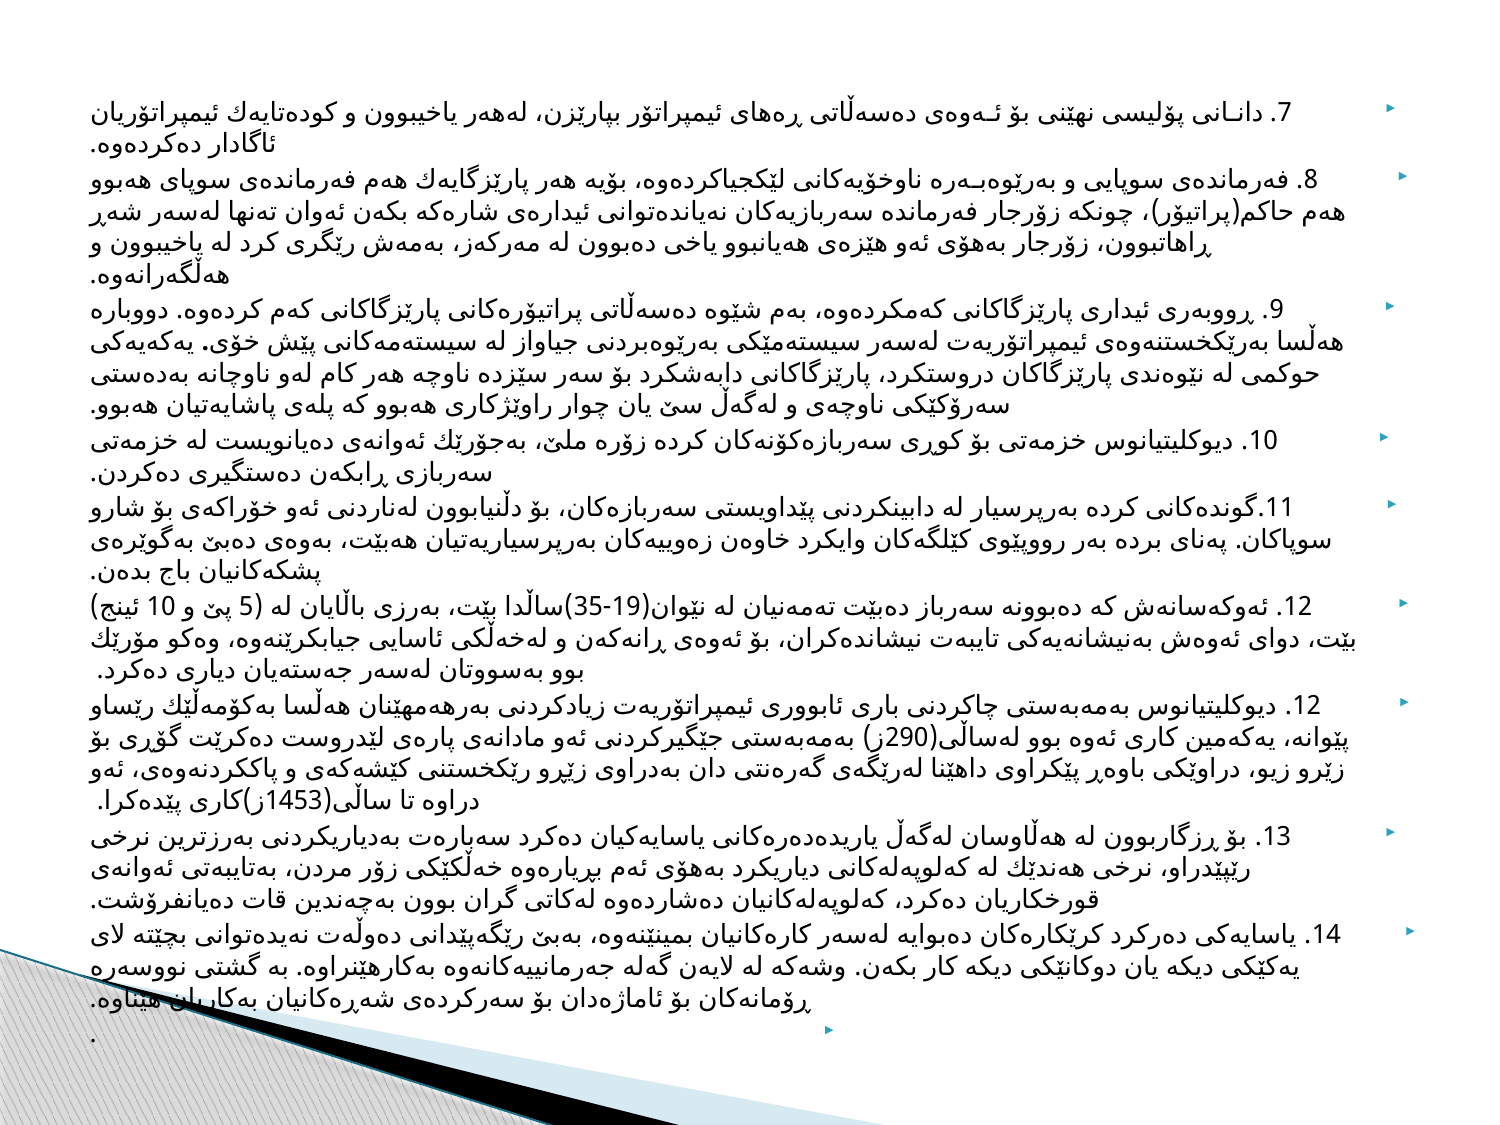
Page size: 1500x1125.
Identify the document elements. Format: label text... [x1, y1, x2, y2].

list 7. دانـانی پۆلیسی نهێنی بۆ ئـەوەی ده‌سه‌ڵاتی ڕەهای ئیمپراتۆر بپارێزن، له‌هه‌ر ياخيبوون و كوده‌تايه‌ك ئيمپراتۆريان ئاگادار ده‌كرده‌وه‌. 8. فەرماندەی سوپایی و بەرێوەبـەرە ناوخۆیەكانی لێكجیاكردەوە، بۆیە هەر پارێزگایەك هەم فەرماندەی سوپای هەبوو هەم حاكم(پراتيۆر)، چونكه‌ زۆرجار فه‌رمانده‌ سه‌ربازيه‌كان نه‌يانده‌توانى ئيداره‌ى شاره‌كه‌ بكه‌ن ئه‌وان ته‌نها له‌سه‌ر شه‌ڕ ڕاهاتبوون، زۆرجار به‌هۆى ئه‌و هێزه‌ى هه‌يانبوو ياخى ده‌بوون له‌ مه‌ركه‌ز، به‌مه‌ش رێگرى كرد له‌ ياخيبوون و هه‌ڵگه‌رانه‌وه‌. 9. ڕووبەری ئيدارى پارێزگاكانی كەمكردەوە، بەم شێوە ده‌سه‌ڵاتی پراتيۆره‌كانى پارێزگاكانى كه‌م كرده‌وه‌. دووبارە هەڵسا بەرێكخستنەوەی ئیمپراتۆریەت لەسەر سیستەمێكی بەرێوه‌بردنی جیاواز لە سیستەمەكانی پێش خۆی. یەكەیەكی حوكمی لە نێوەندی پارێزگاكان دروستكرد، پارێزگاكانی دابەشكرد بۆ سەر سێزدە ناوچە هەر كام لەو ناوچانە بەدەستی سەرۆكێكی ناوچەی و له‌گه‌ڵ سێ یان چوار راوێژكاری هەبوو كە پلەی پاشایەتیان هەبوو. 10. دیوكلیتیانوس خزمەتی بۆ كوڕى سەربازەكۆنەكان كردە زۆرە ملێ، بەجۆرێك ئەوانەی دەیانویست لە خزمەتی سەربازی ڕابكەن دەستگیری دەكردن. 11.گوندەكانی كردە بەرپرسیار لە دابینكردنی پێداویستی سەربازەكان، بۆ دڵنيابوون له‌ناردنى ئه‌و خۆراكه‌ى بۆ شارو سوپاكان. په‌ناى برده‌ به‌ر رووپێوى كێلگه‌كان وايكرد خاوه‌ن زه‌وييه‌كان به‌رپرسياريه‌تيان هه‌بێت، به‌وه‌ى ده‌بێ به‌گوێره‌ى پشكه‌كانيان باج بده‌ن. 12. ئەوكه‌سانەش كە دەبوونە سەرباز ده‌بێت تەمەنیان لە نێوان(19-35)ساڵدا بێت، بەرزی باڵایان لە (5 پێ و 10 ئینج) بێت، دوای ئەوەش بەنیشانەیەكی تایبەت نيشاندەكران، بۆ ئەوەی ڕانەكەن و له‌خه‌ڵكى ئاسايى جیابكرێنەوە، وه‌كو مۆرێك بوو به‌سووتان له‌سه‌ر جه‌سته‌يان ديارى ده‌كرد. 12. دیوكلیتیانوس بەمەبەستی چاكردنی باری ئابووری ئیمپراتۆریەت زیادكردنی بەرهەمهێنان هەڵسا بەكۆمه‌ڵێك رێساو پێوانە، یەكەمین كاری ئەوە بوو لەساڵی(290ز) بەمەبەستی جێگیركردنی ئەو مادانەی پارەی لێدروست دەكرێت گۆڕی بۆ زێرو زیو، دراوێكى باوه‌ڕ پێكراوى داهێنا له‌رێگه‌ى گه‌ره‌نتى دان به‌دراوى زێڕو رێكخستنى كێشه‌كه‌ى و پاككردنه‌وه‌ى، ئه‌و دراوه‌ تا ساڵى(1453ز)كارى پێده‌كرا. 13. بۆ ڕزگاربوون لە هەڵاوسان له‌گه‌ڵ ياريده‌ده‌ره‌كانى ياسايه‌كيان ده‌كرد سه‌باره‌ت به‌دياريكردنى به‌رزترين نرخى رێپێدراو، نرخی هه‌ندێك له‌ كەلوپەلەكانی دیاریكرد بەهۆی ئەم بڕیارەوە خەڵكێكی زۆر مردن، به‌تايبه‌تى ئه‌وانه‌ى قورخكاريان ده‌كرد، كه‌لوپه‌له‌كانيان ده‌شارده‌وه‌ له‌كاتى گران بوون به‌چه‌ندين قات ده‌يانفرۆشت. 14. ياسايه‌كى ده‌ركرد كرێكارەكان دەبوایە لەسەر كارەكانیان بمینێنەوە، به‌بێ رێگه‌پێدانى ده‌وڵه‌ت نه‌يده‌توانى بچێته‌ لاى يه‌كێكى ديكه‌ يان دوكانێكى ديكه‌ كار بكه‌ن. وشەکە لە لایەن گەلە جه‌رمانییەکانەوە بەکارھێنراوە. بە گشتی نووسەرە ڕۆمانەکان بۆ ئاماژەدان بۆ سەرکردەی شەڕەکانیان بەکاریان ھێناوە. . [75, 87, 1425, 1063]
